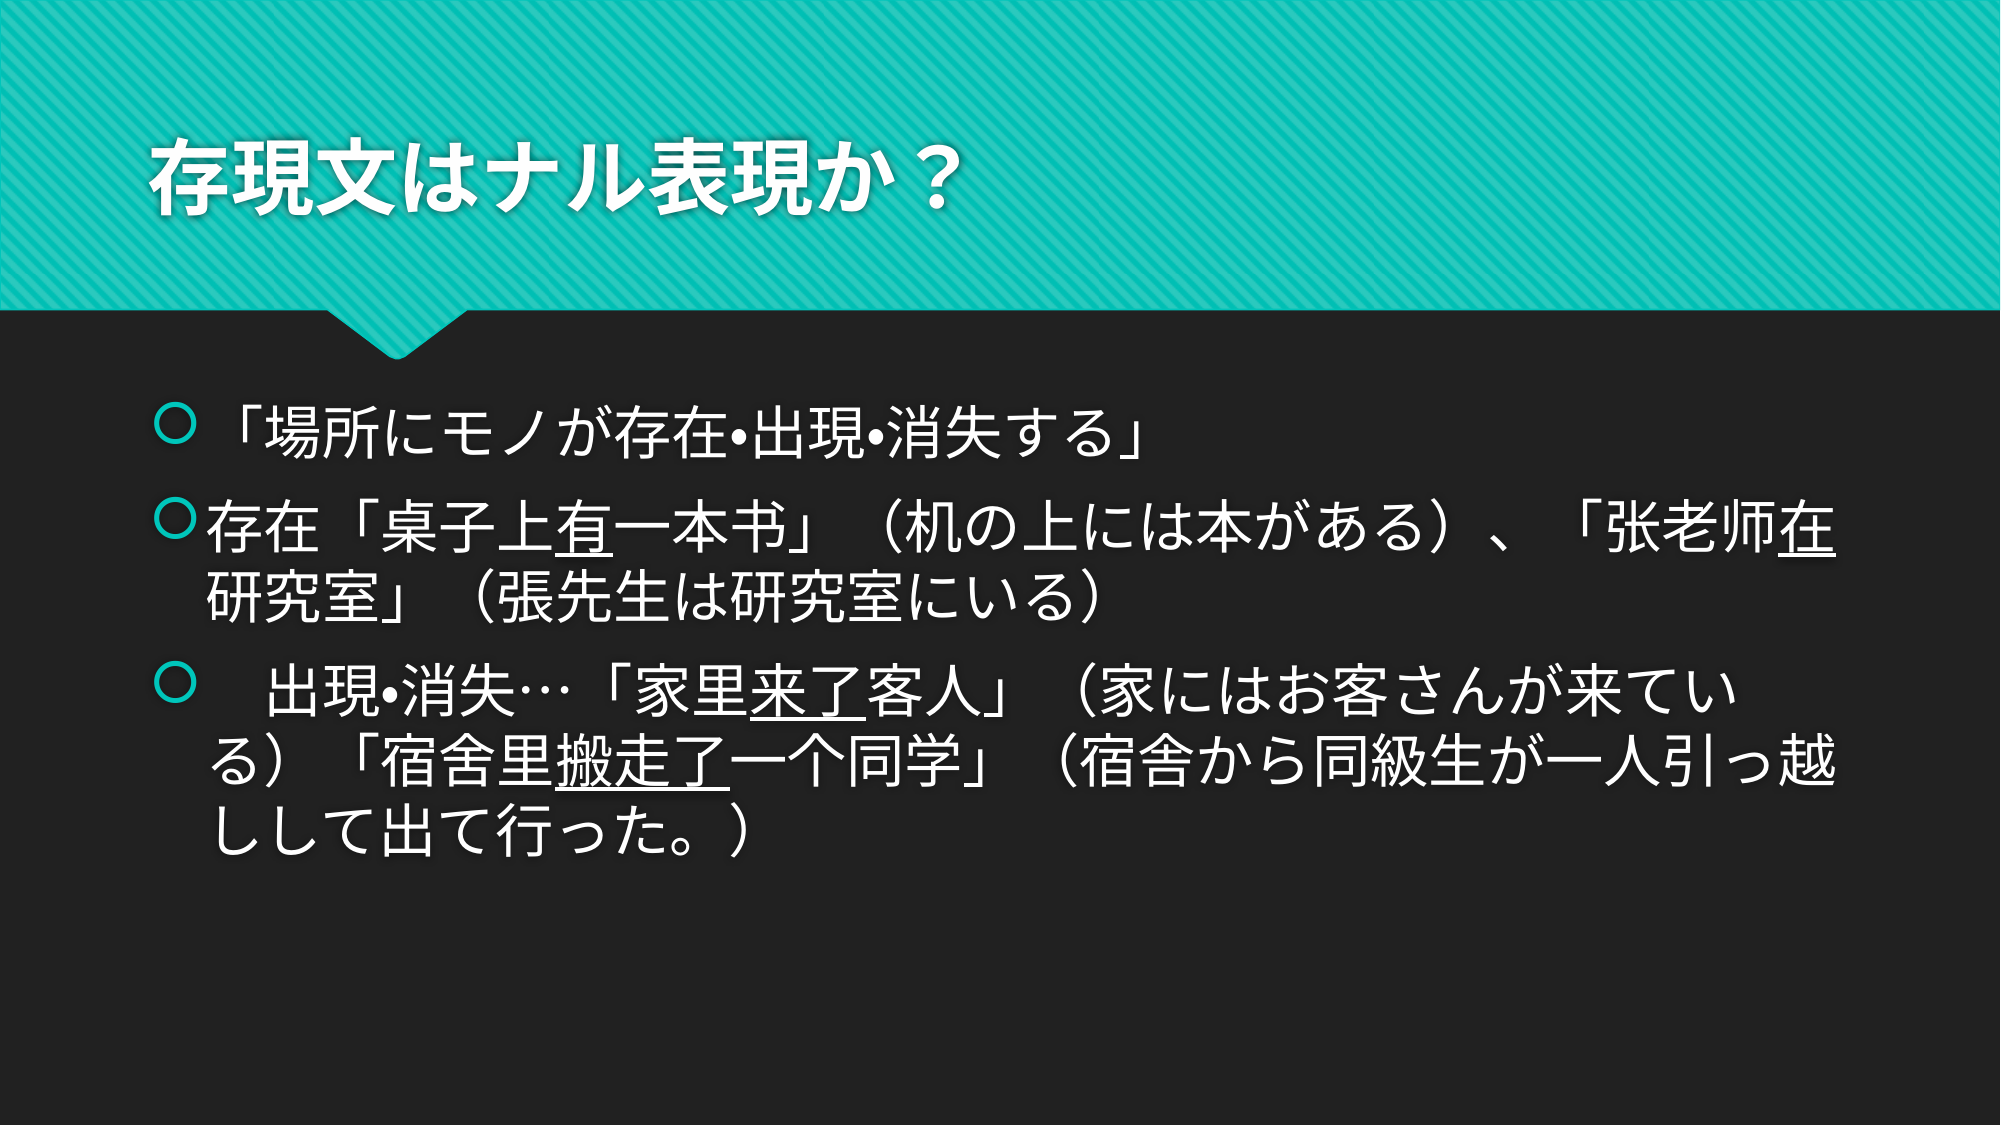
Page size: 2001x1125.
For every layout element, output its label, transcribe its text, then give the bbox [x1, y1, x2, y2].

title 存現文はナル表現か？ [132, 73, 1868, 233]
list 「場所にモノが存在・出現・消失する」 存在「桌子上有一本书」（机の上には本がある）、「张老师在研究室」（張先生は研究室にいる） 出現・消失…「家里来了客人」（家にはお客さんが来ている）「宿舍里搬走了一个同学」（宿舎から同級生が一人引っ越しして出て行った。） [134, 364, 1866, 962]
